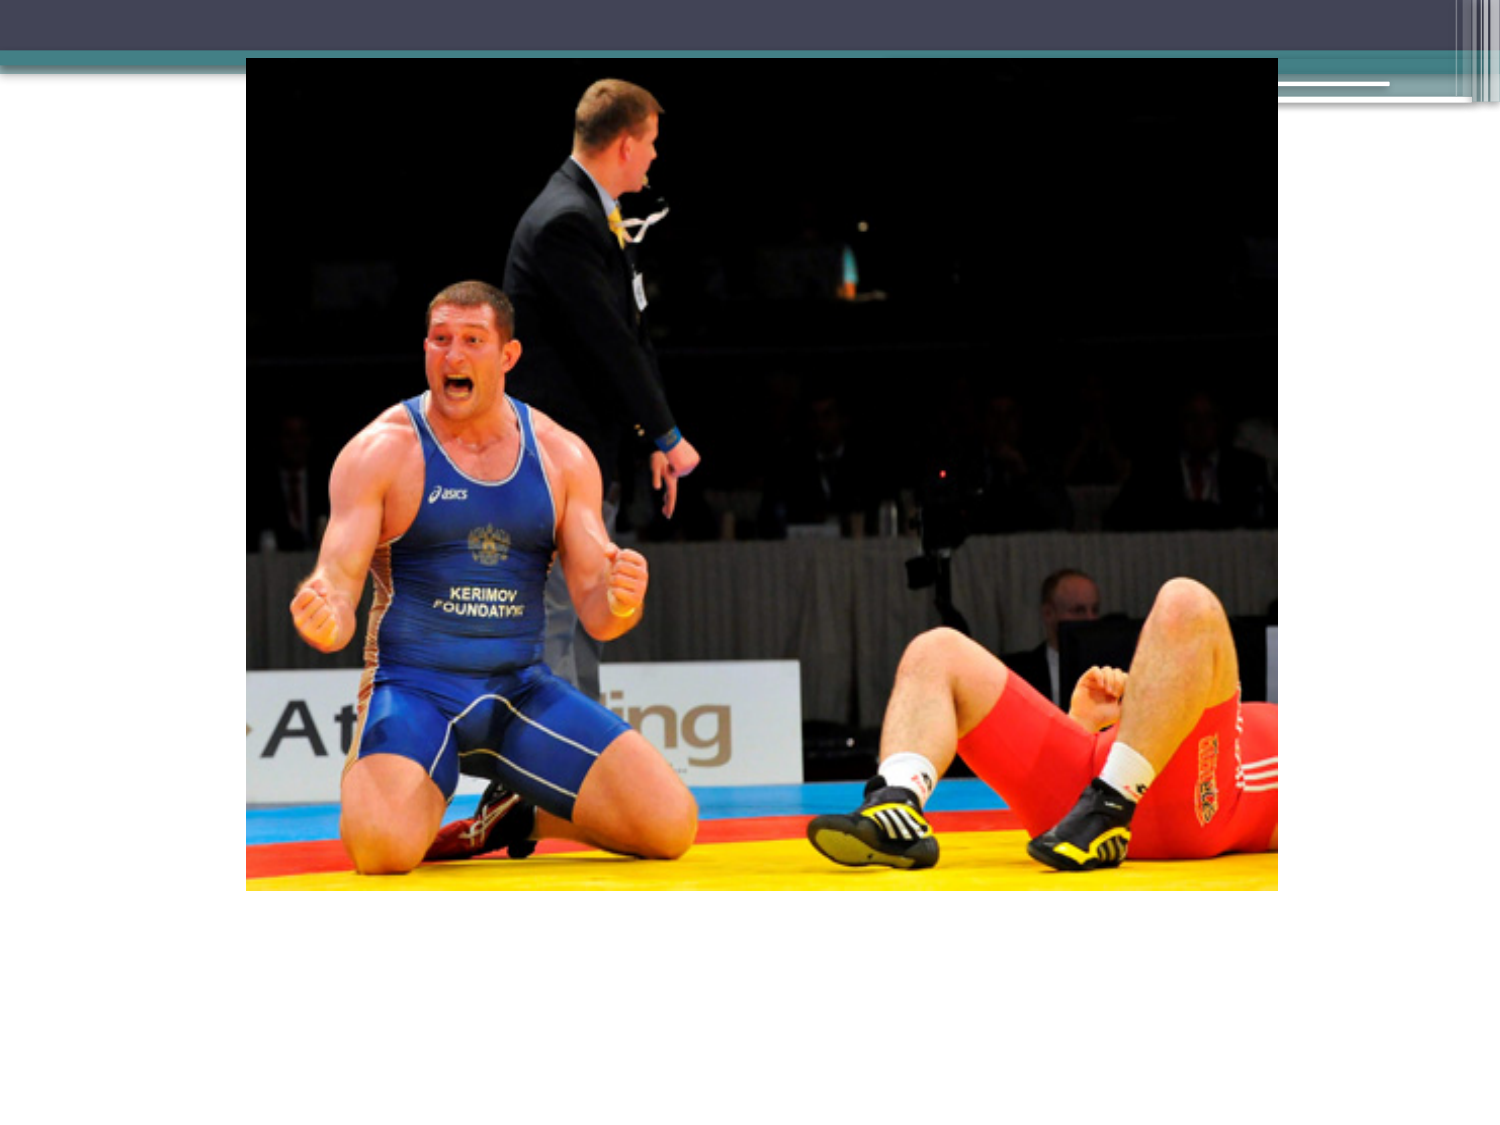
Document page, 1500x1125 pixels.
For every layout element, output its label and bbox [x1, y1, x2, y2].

list [245, 58, 1278, 891]
